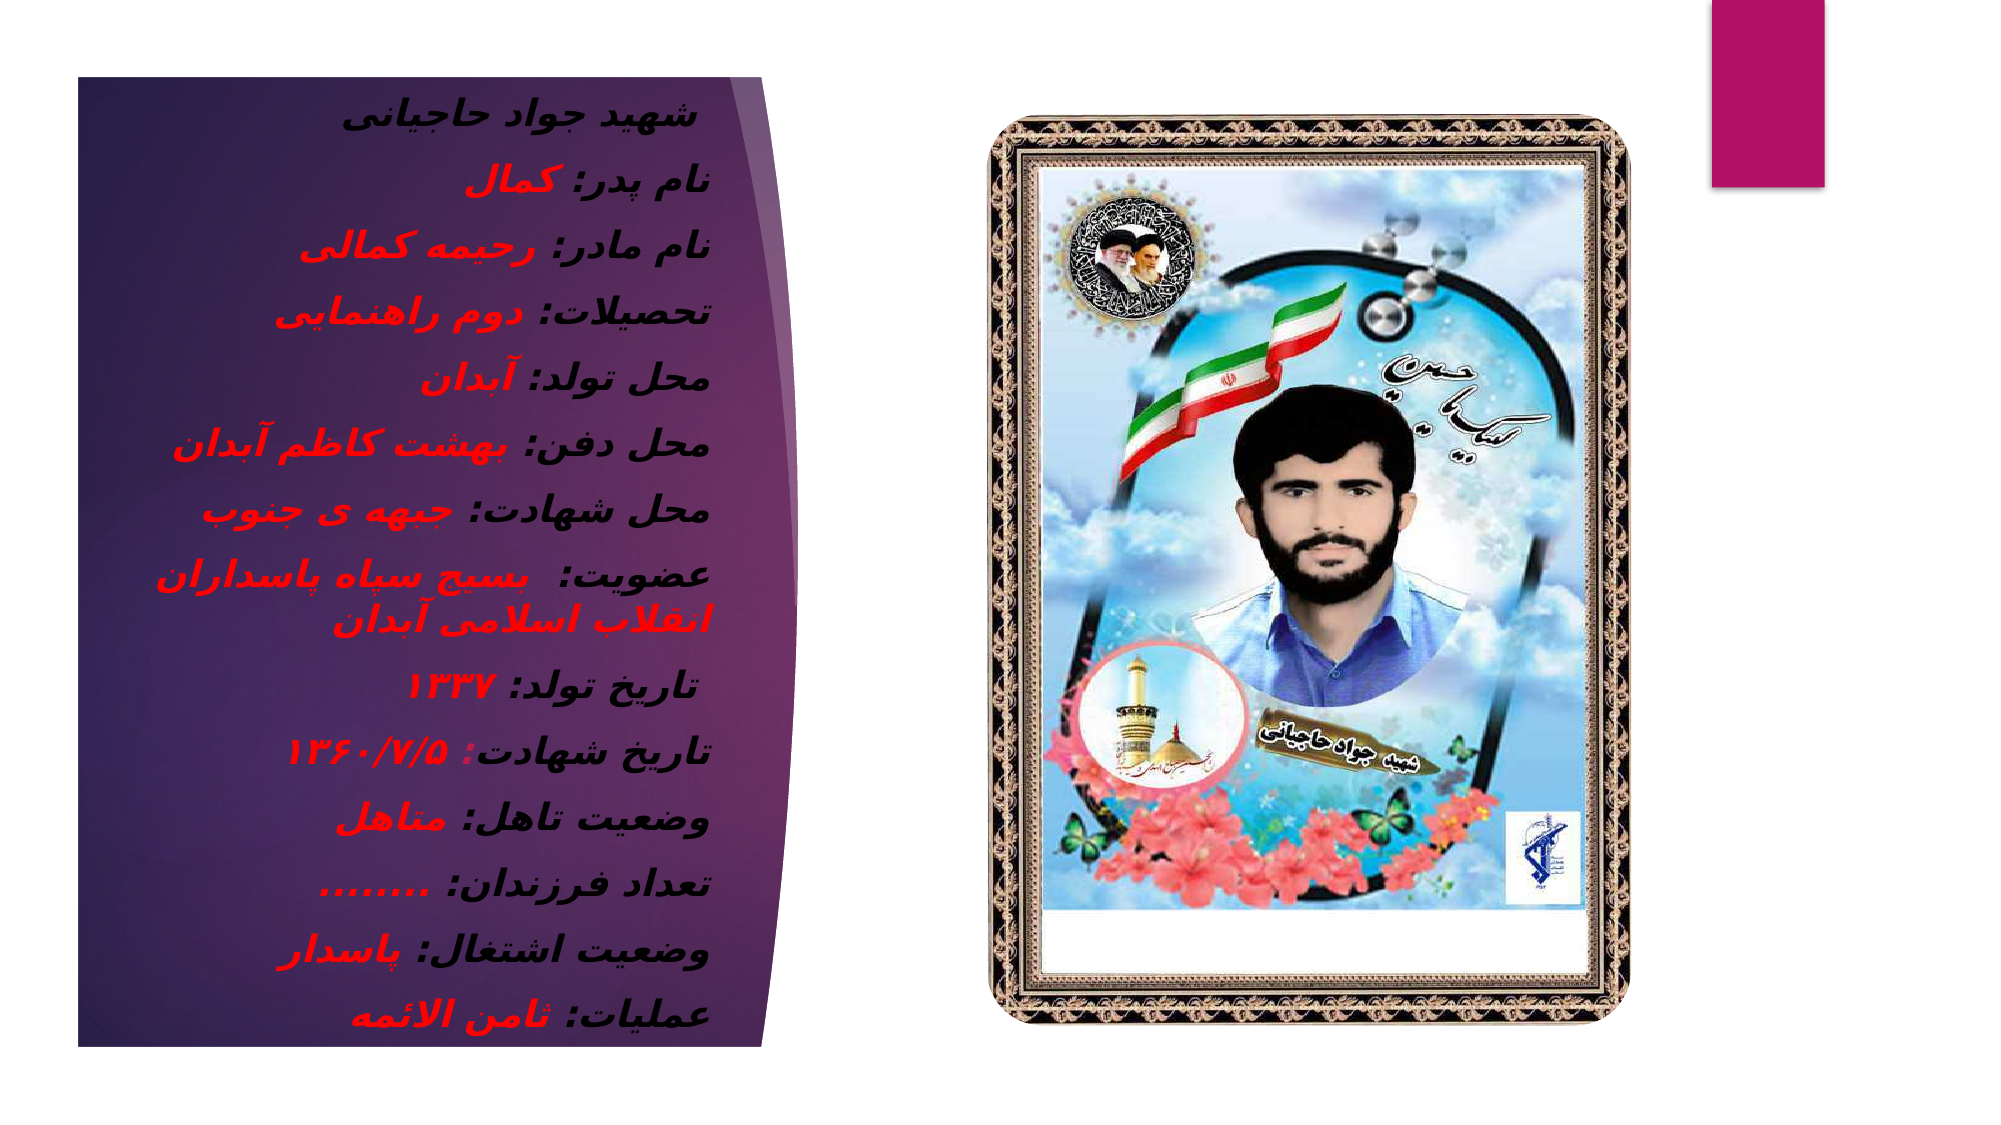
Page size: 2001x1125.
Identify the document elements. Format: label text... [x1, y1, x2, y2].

picture [986, 113, 1632, 1026]
list شهید جواد حاجیانی نام پدر: کمال نام مادر: رحیمه کمالی تحصیلات: دوم راهنمایی محل تولد: آبدان محل دفن: بهشت کاظم آبدان محل شهادت: جبهه ی جنوب عضویت: بسیج سپاه پاسداران انقلاب اسلامی آبدان تاریخ تولد: ۱۳۳۷ تاریخ شهادت: ۱۳۶۰/۷/۵ وضعیت تاهل: متاهل تعداد فرزندان: ........ وضعیت اشتغال: پاسدار عملیات: ثامن الائمه [109, 81, 726, 1103]
